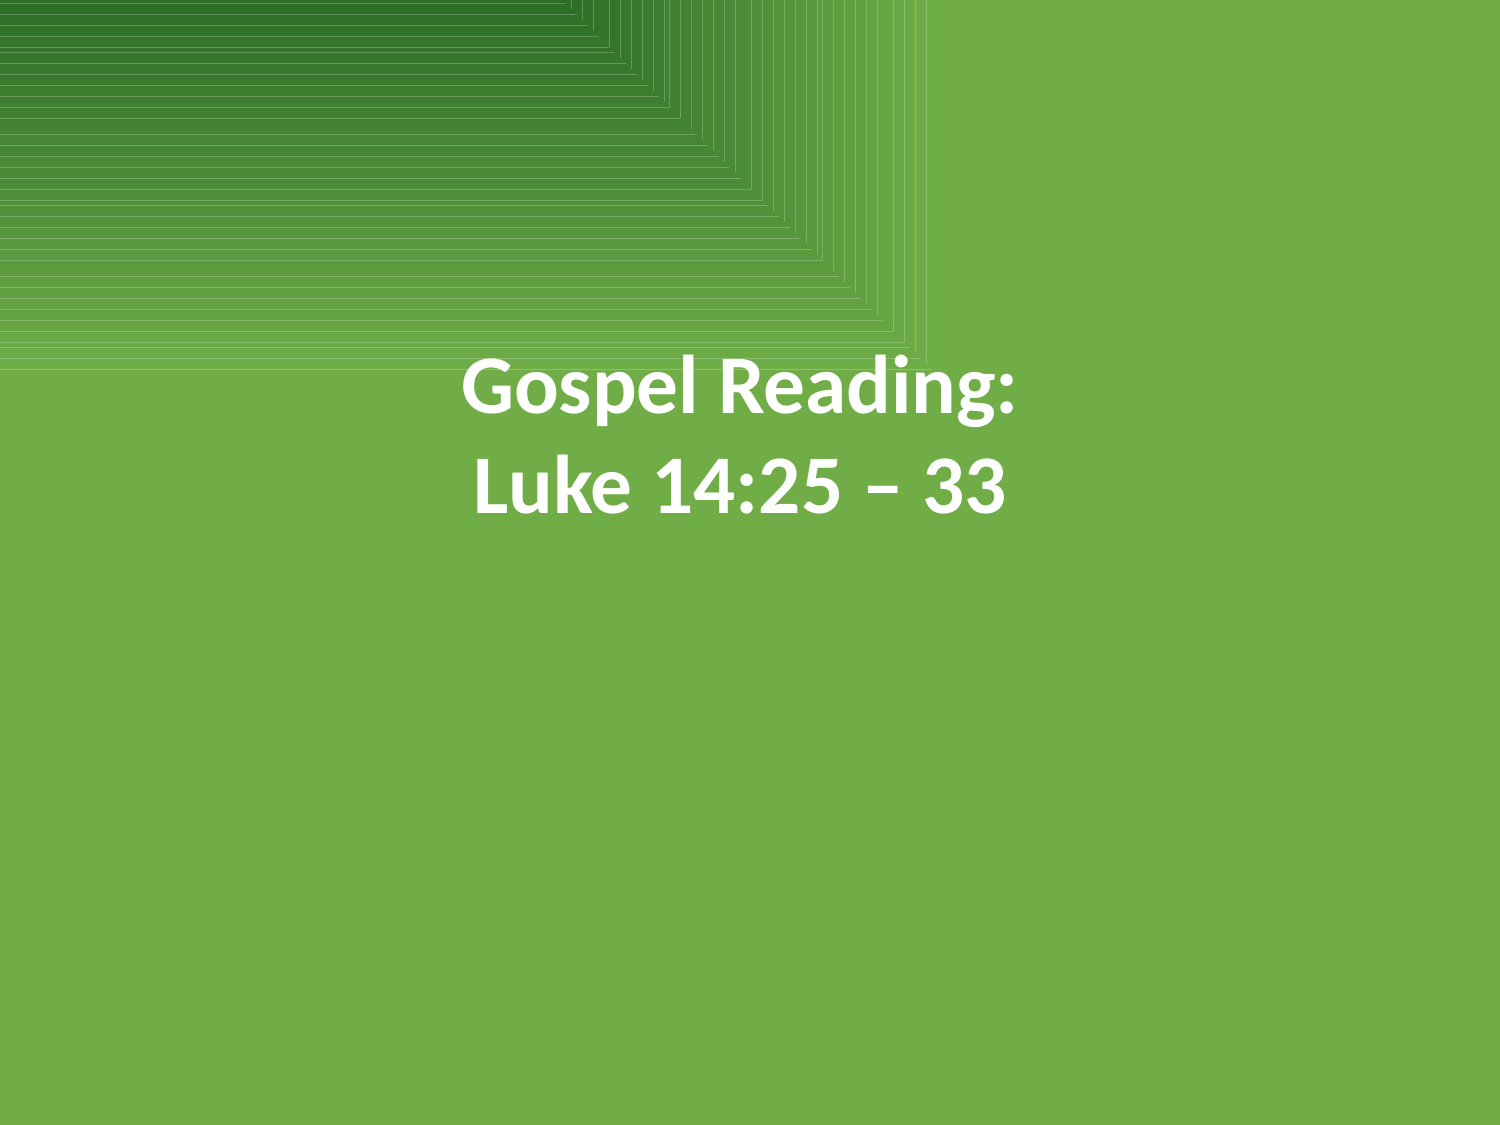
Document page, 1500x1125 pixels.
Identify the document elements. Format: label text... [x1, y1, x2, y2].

subtitle Gospel Reading: Luke 14:25 – 33 [13, 23, 1486, 1109]
